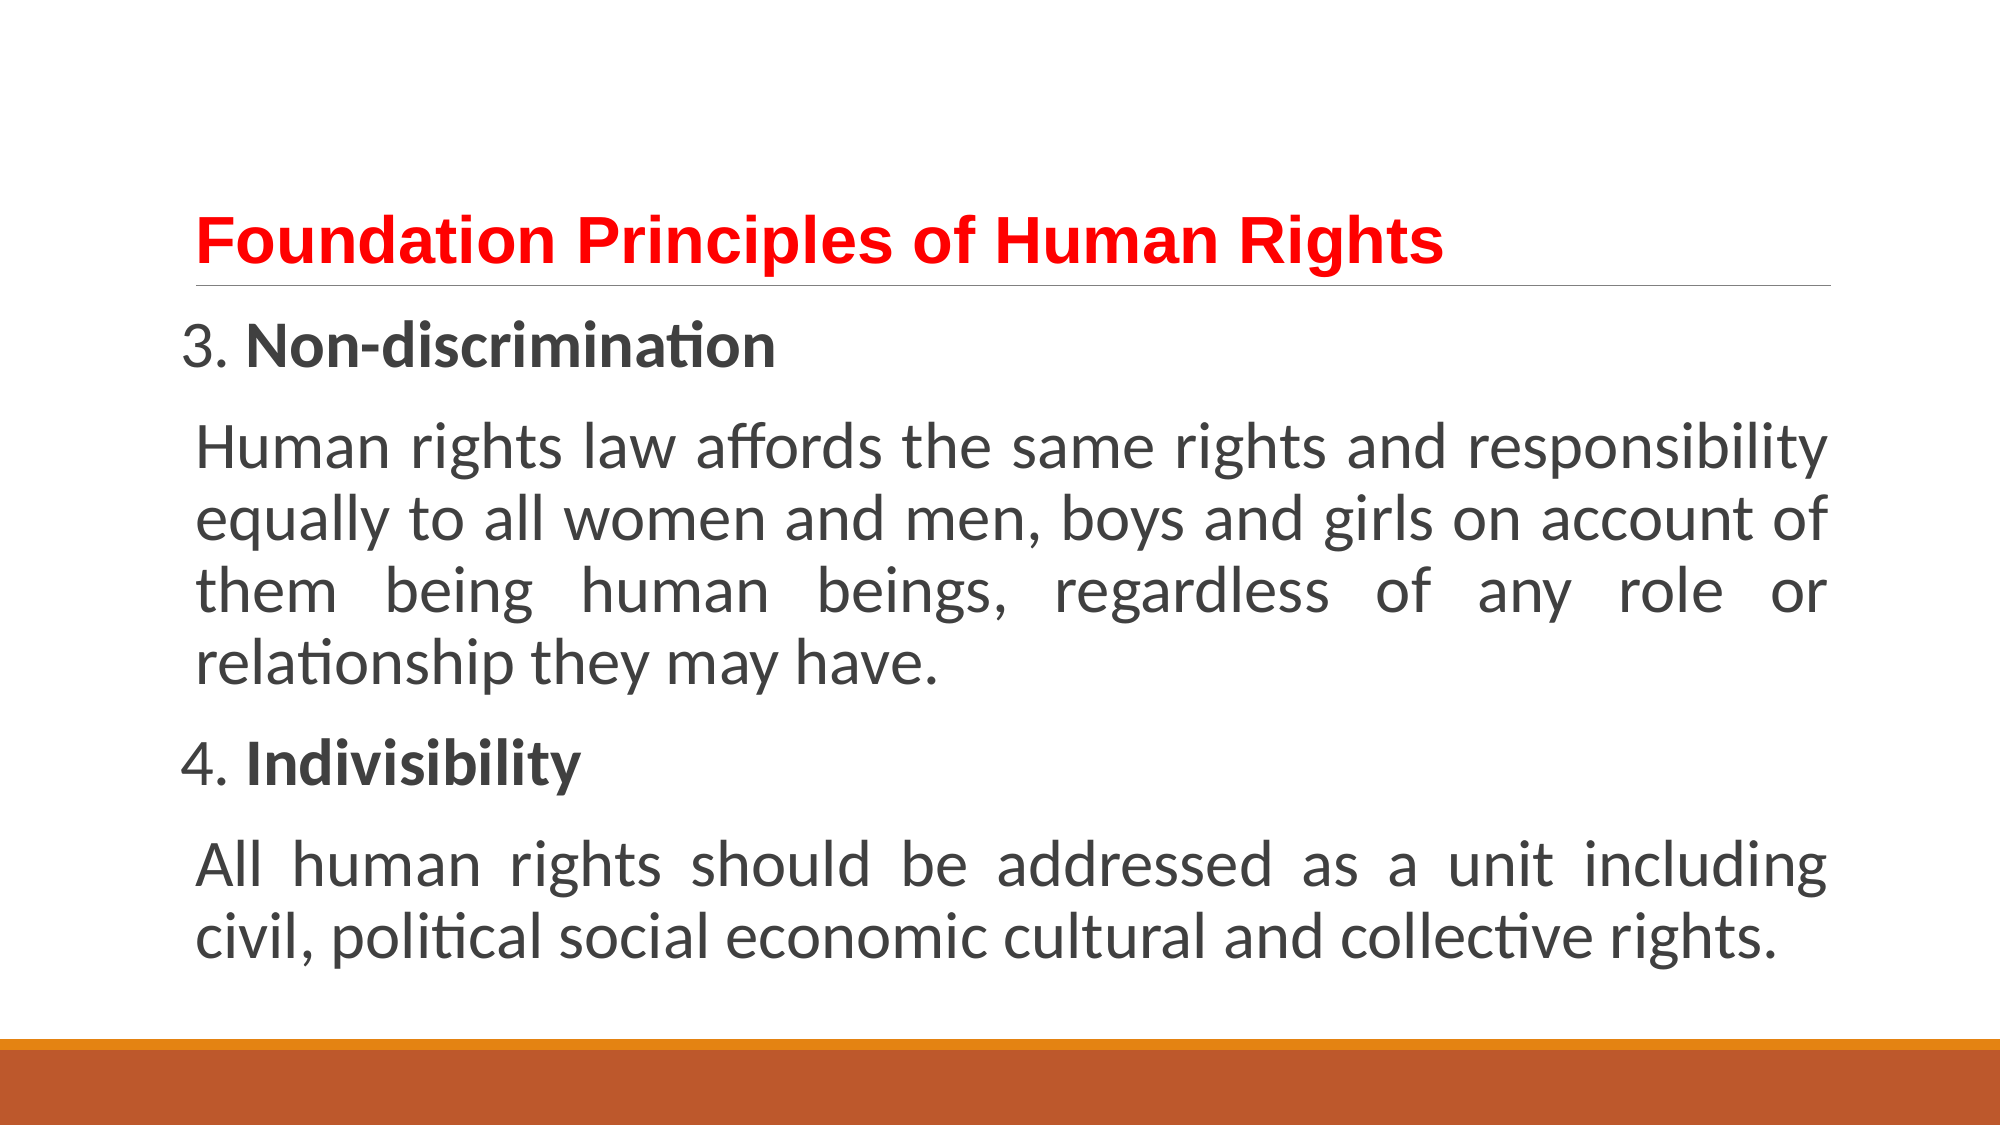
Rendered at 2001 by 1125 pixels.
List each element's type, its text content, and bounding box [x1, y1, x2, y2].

title Foundation Principles of Human Rights [180, 47, 1830, 285]
list 3. Non-discrimination Human rights law affords the same rights and responsibility equally to all women and men, boys and girls on account of them being human beings, regardless of any role or relationship they may have. 4. Indivisibility All human rights should be addressed as a unit including civil, political social economic cultural and collective rights. [180, 302, 1830, 963]
